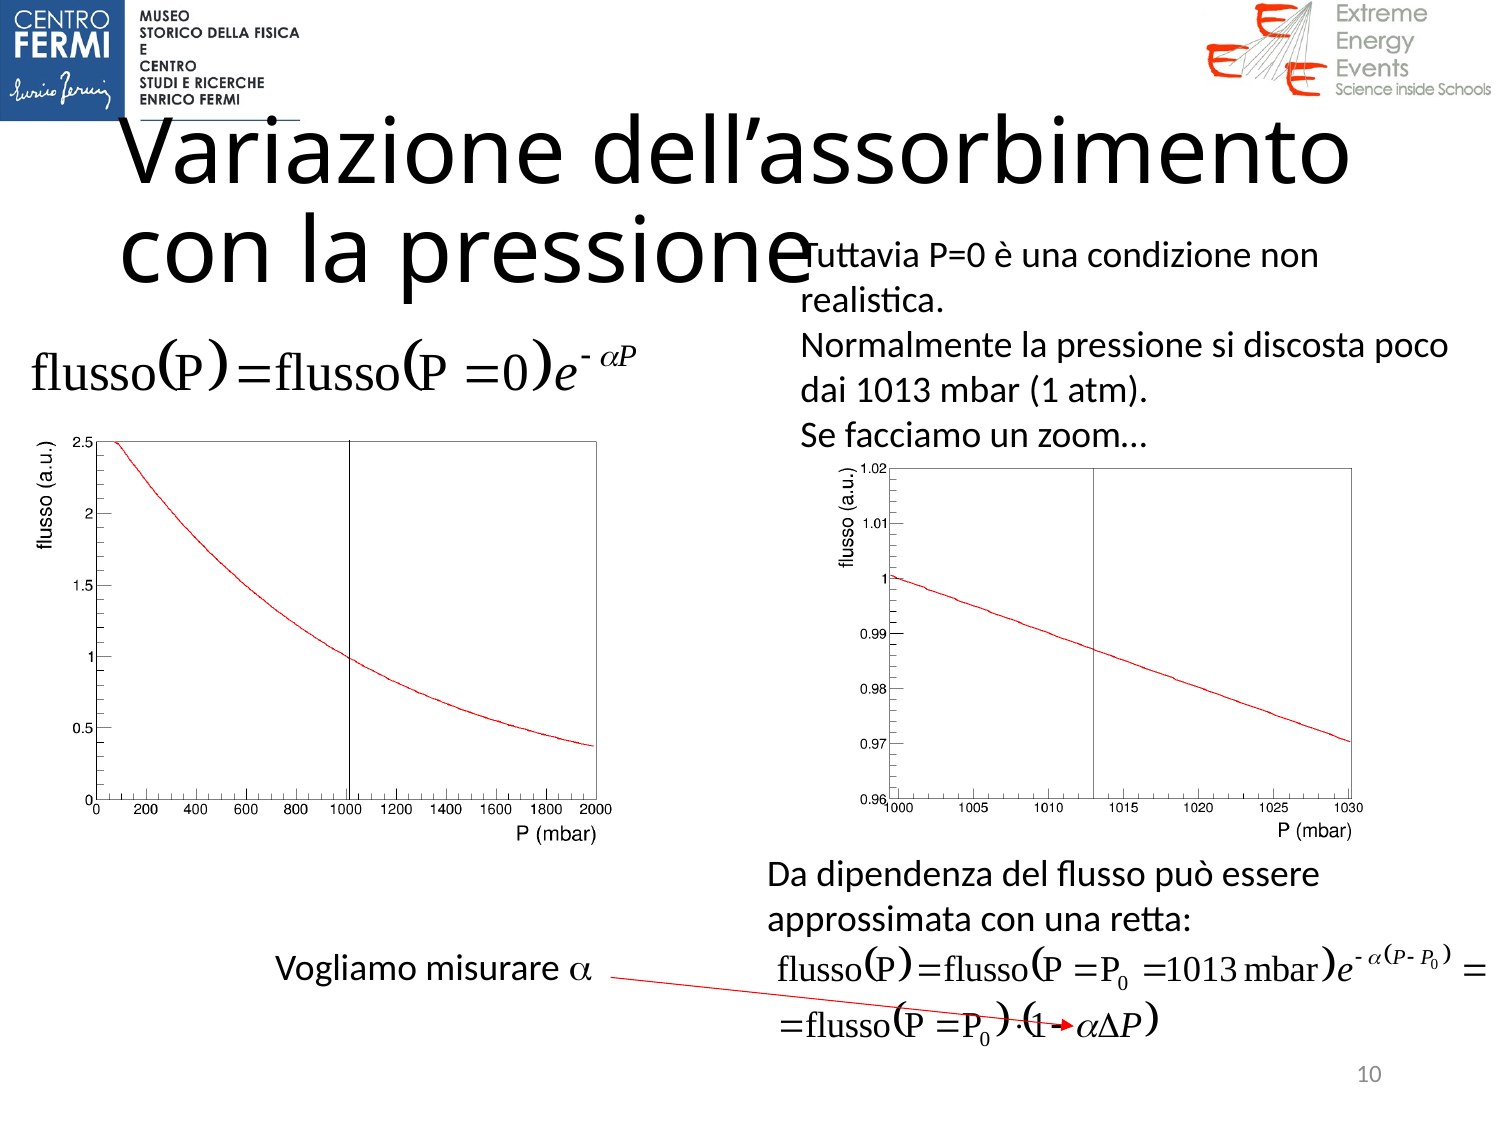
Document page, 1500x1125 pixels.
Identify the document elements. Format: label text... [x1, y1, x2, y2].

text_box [22, 332, 649, 413]
picture [0, 0, 314, 145]
picture [23, 418, 620, 854]
picture [1202, 0, 1500, 130]
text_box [771, 939, 1486, 1056]
picture [830, 454, 1367, 847]
text_box Tuttavia P=0 è una condizione non realistica. Normalmente la pressione si discosta poco dai 1013 mbar (1 atm). Se facciamo un zoom… [785, 222, 1478, 463]
slide_number 10 [1059, 1056, 1397, 1103]
text_box Da dipendenza del flusso può essere approssimata con una retta: [752, 841, 1444, 947]
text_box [610, 977, 1074, 1027]
title Variazione dell’assorbimento con la pressione [103, 94, 1397, 312]
text_box Vogliamo misurare  [260, 935, 598, 996]
